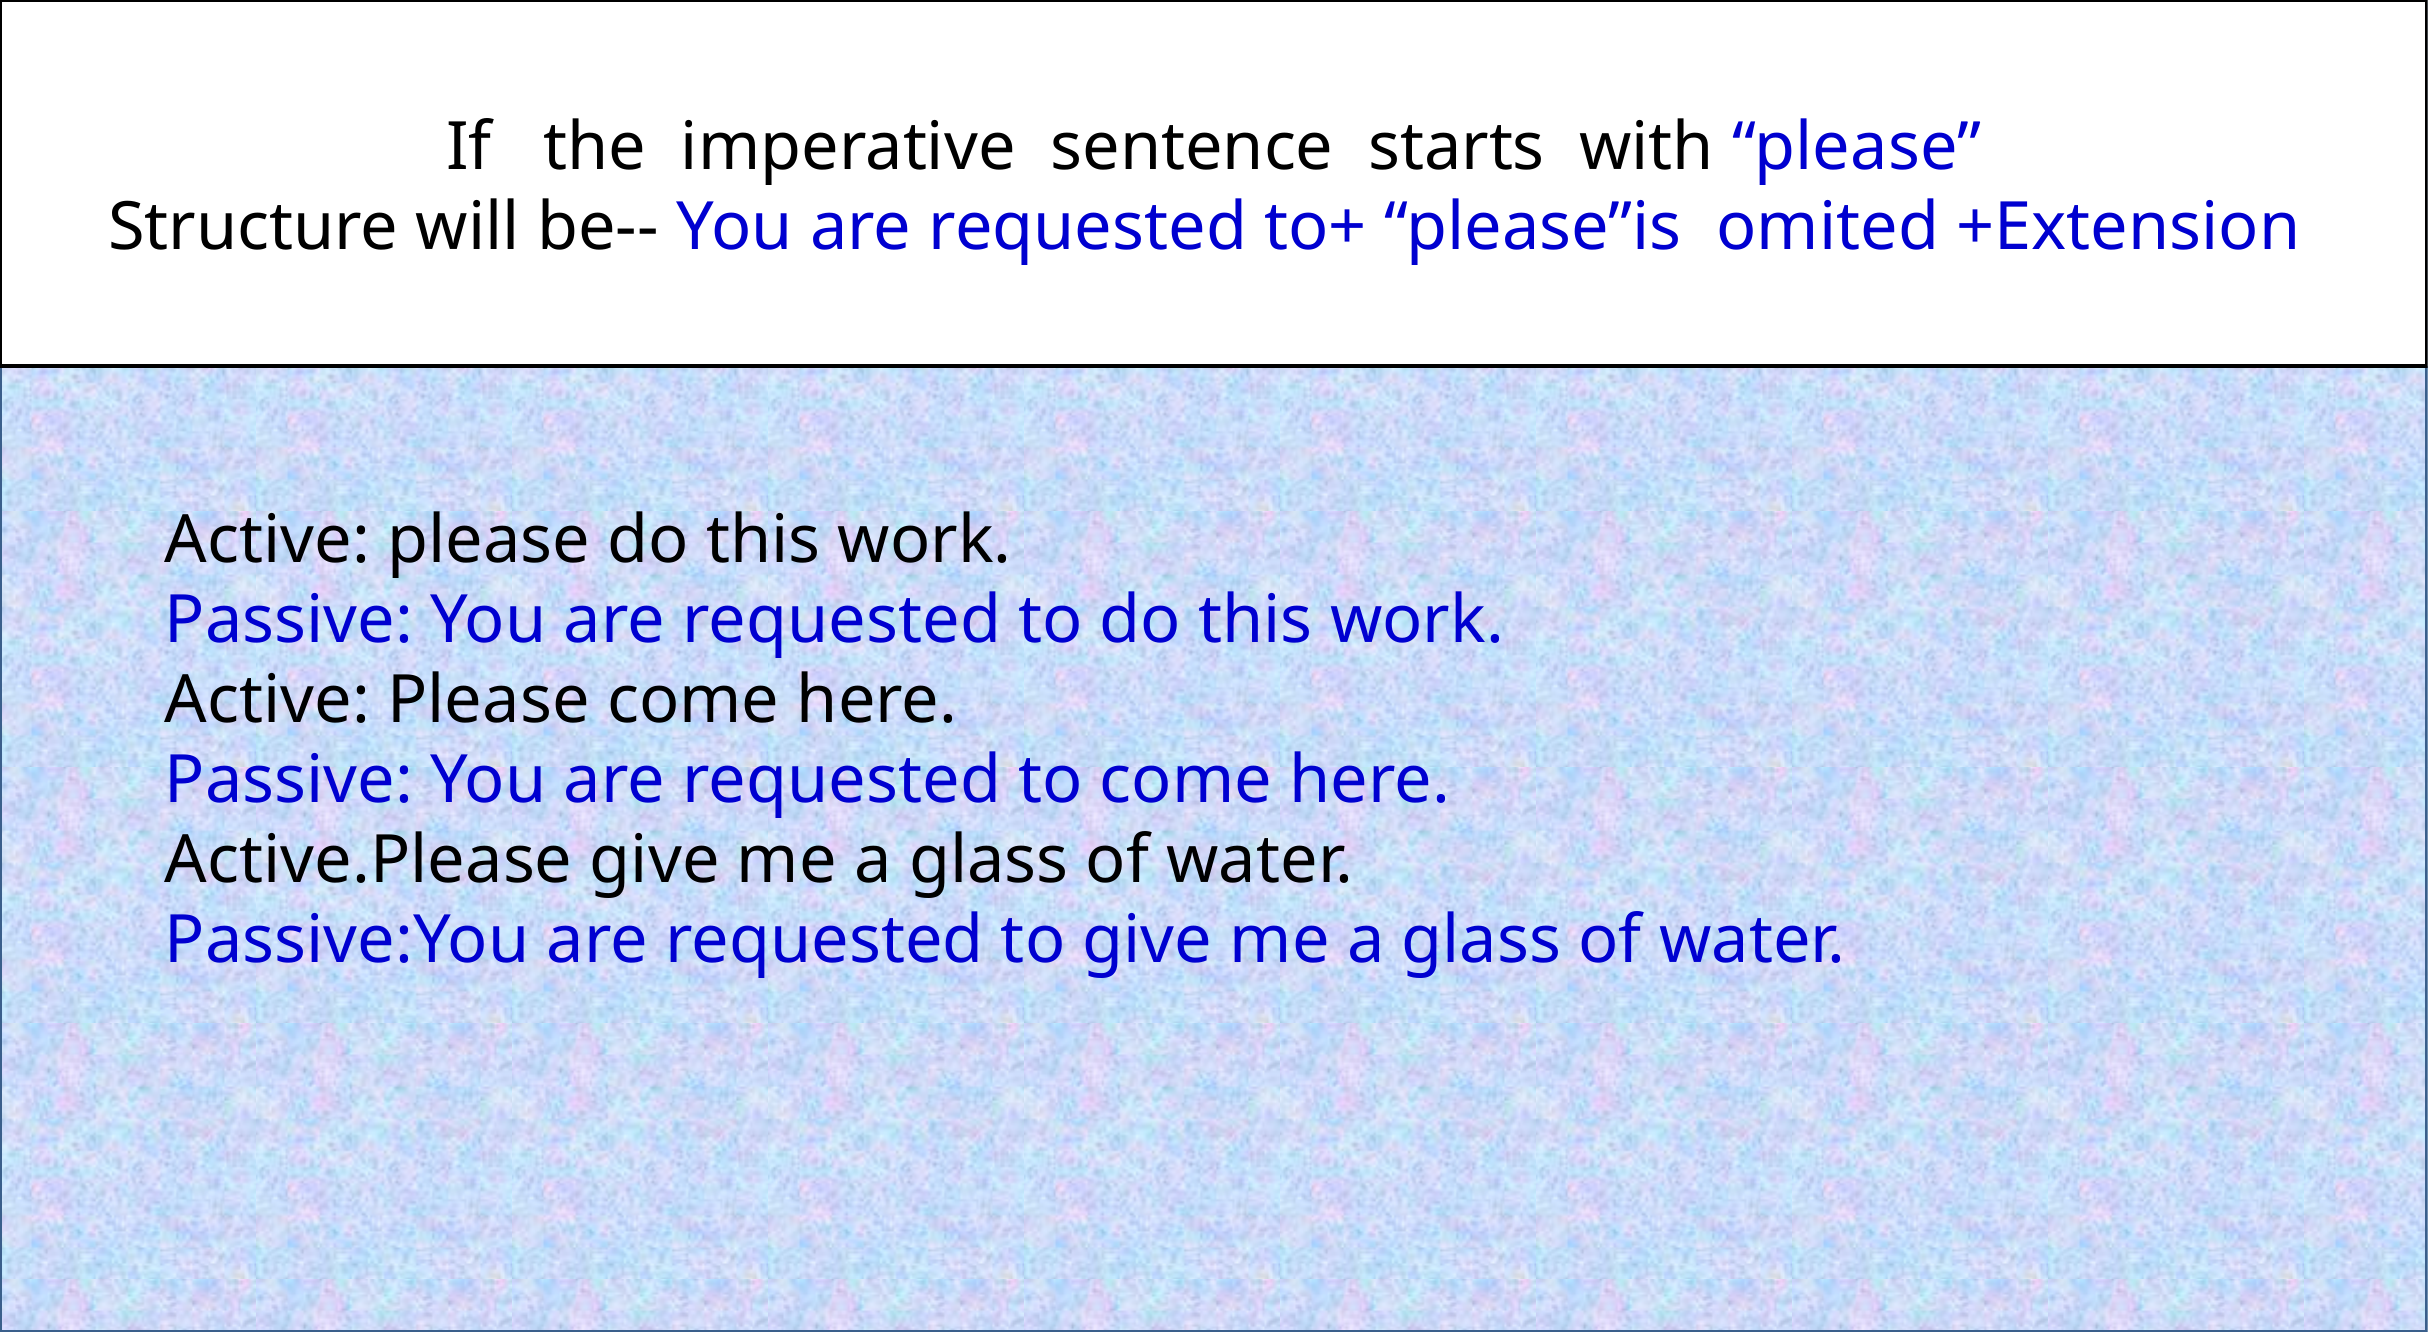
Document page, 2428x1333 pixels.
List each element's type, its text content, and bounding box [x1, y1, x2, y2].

text_box Active: please do this work. Passive: You are requested to do this work. Active: Please come here. Passive: You are requested to come here. Active.Please give me a glass of water. Passive:You are requested to give me a glass of water. [0, 368, 2428, 1332]
text_box If the imperative sentence starts with “please” Structure will be-- You are requested to+ “please”is omited +Extension [0, 0, 2428, 368]
